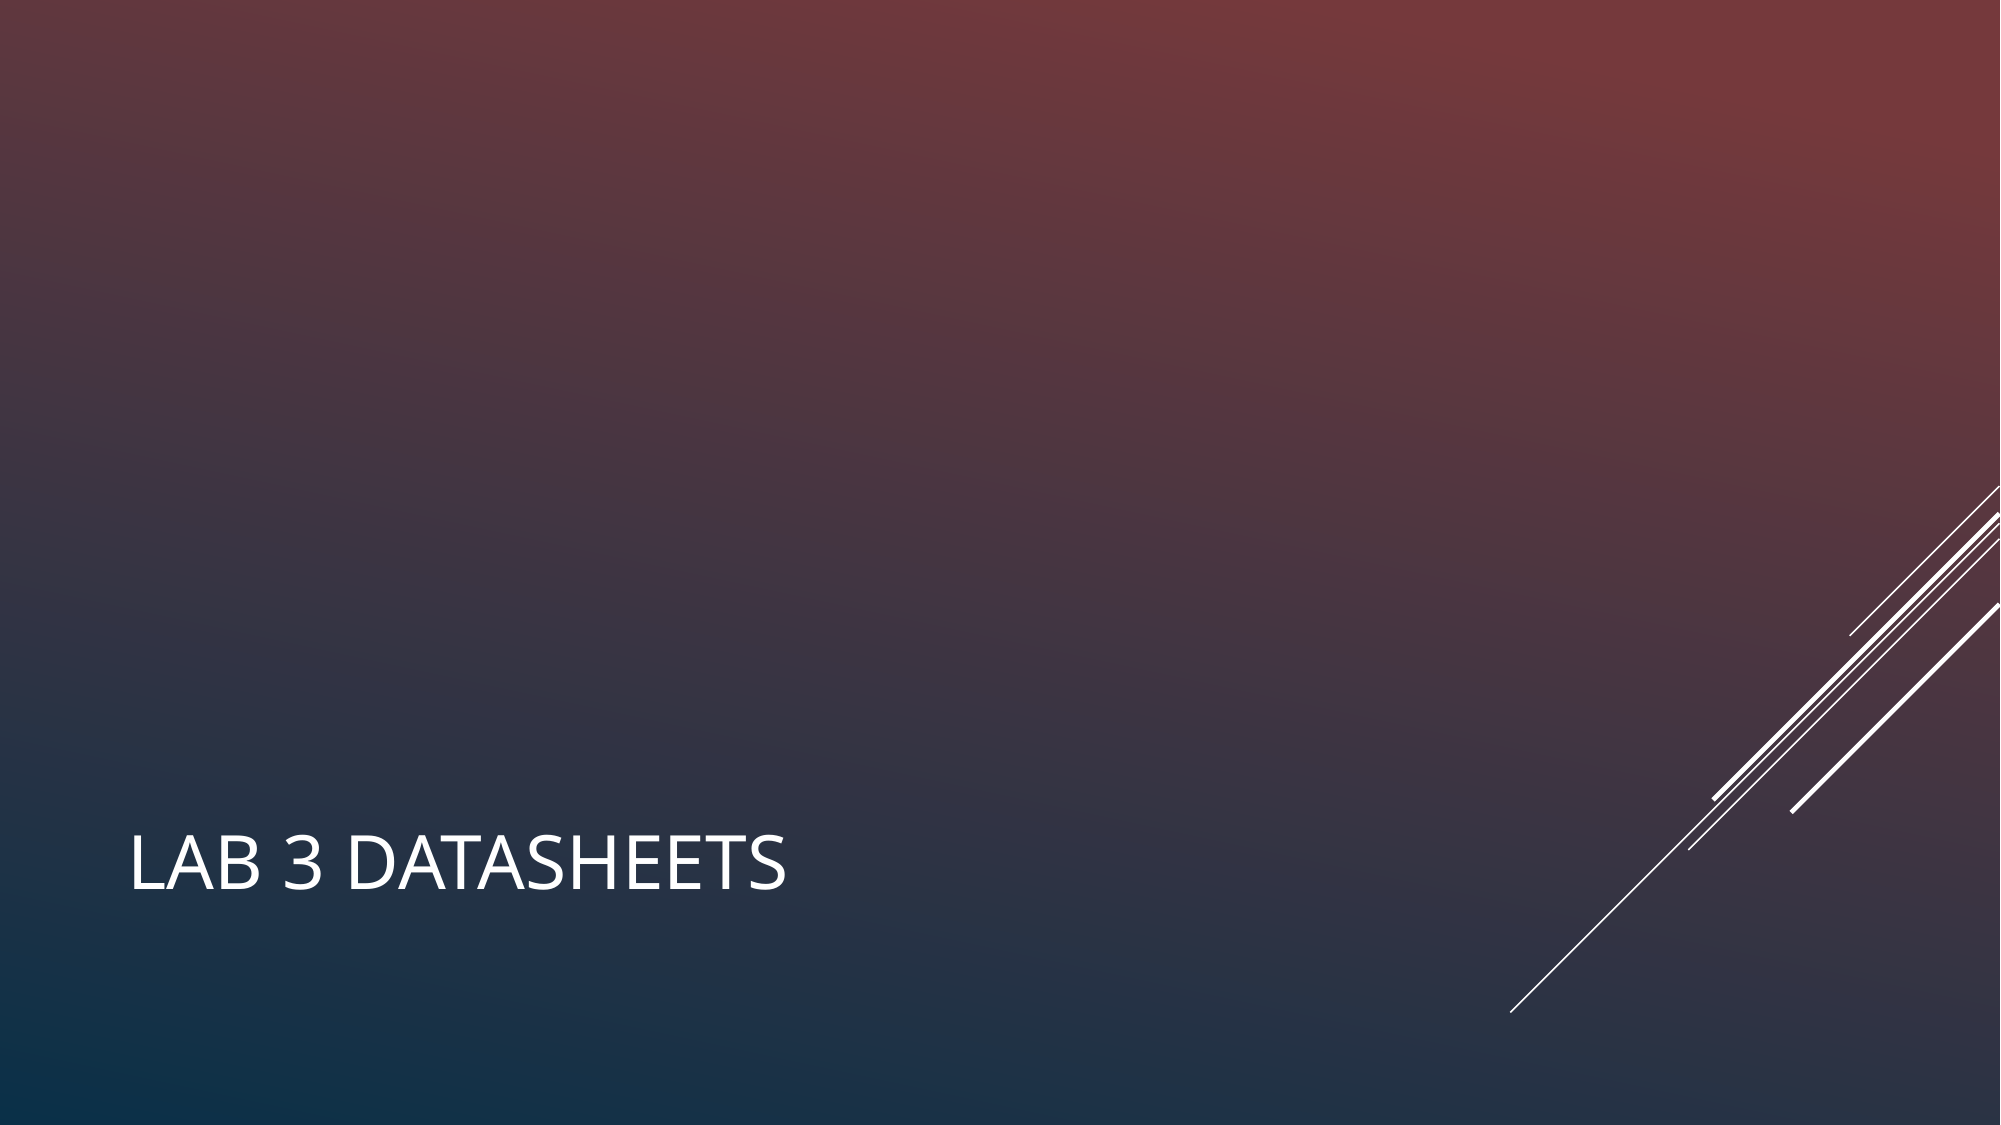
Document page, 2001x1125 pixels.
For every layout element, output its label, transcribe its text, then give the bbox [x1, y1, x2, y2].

title LAB 3 DATASHEETS [112, 736, 1513, 984]
